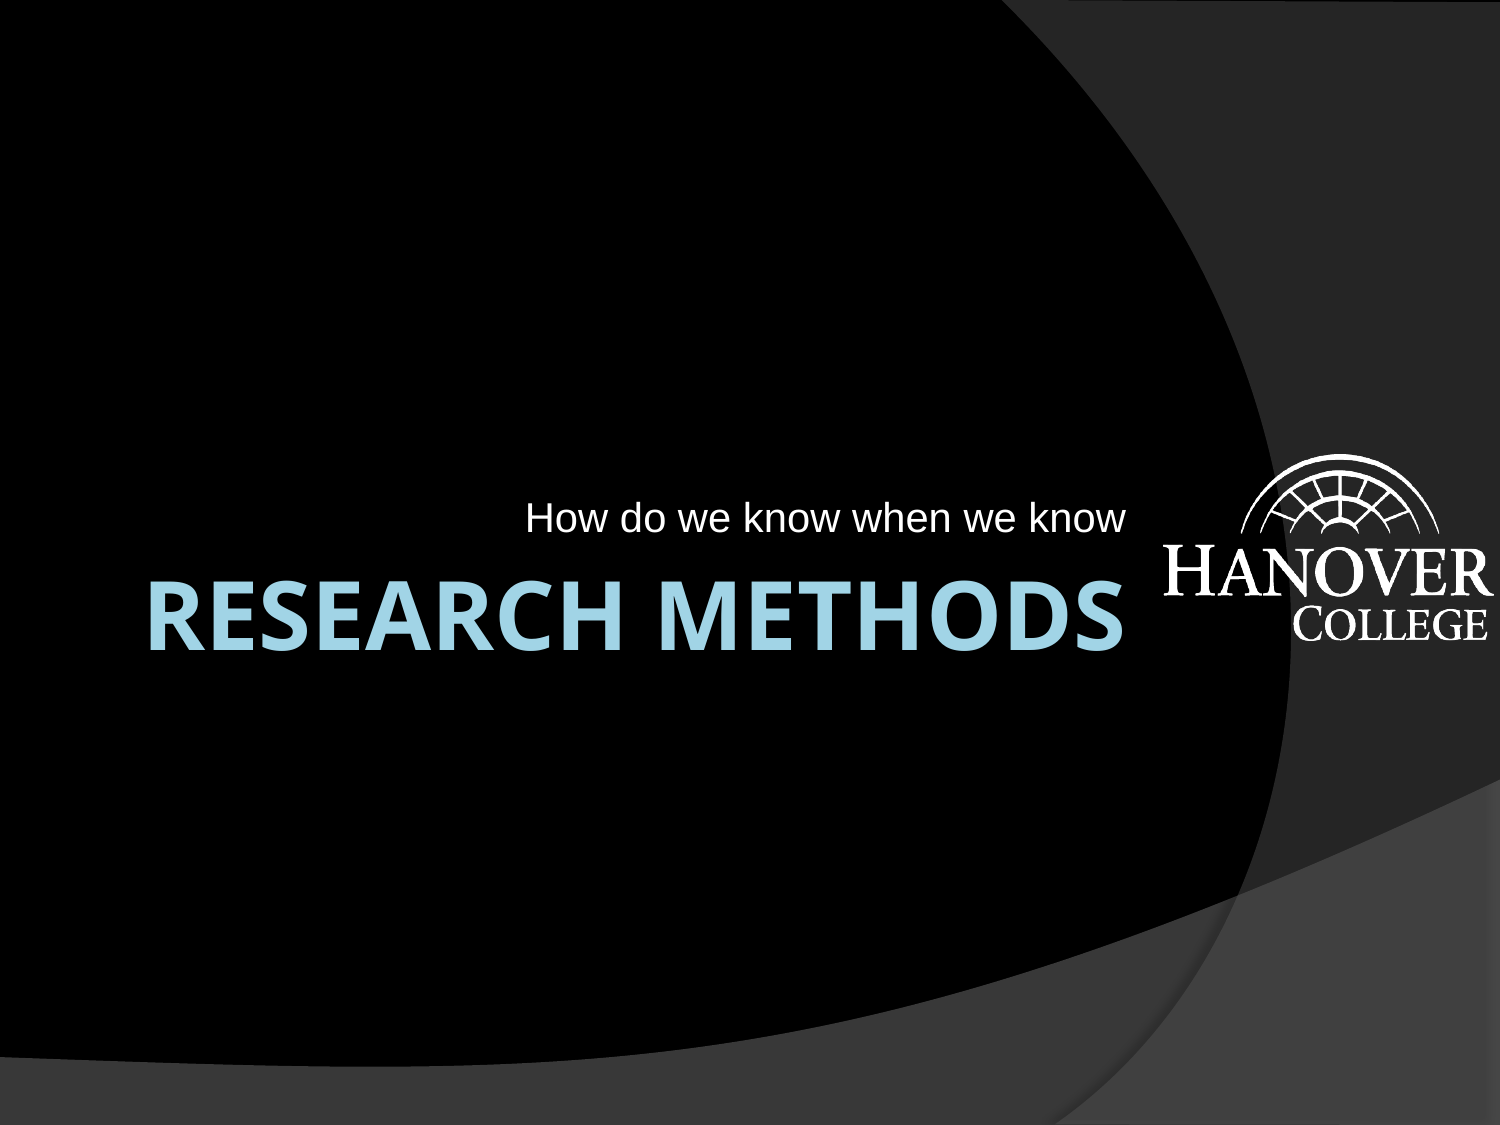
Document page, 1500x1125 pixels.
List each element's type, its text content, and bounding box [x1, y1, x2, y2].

subtitle How do we know when we know [71, 253, 1134, 541]
picture [1163, 454, 1494, 641]
title Research Methods [70, 547, 1134, 925]
